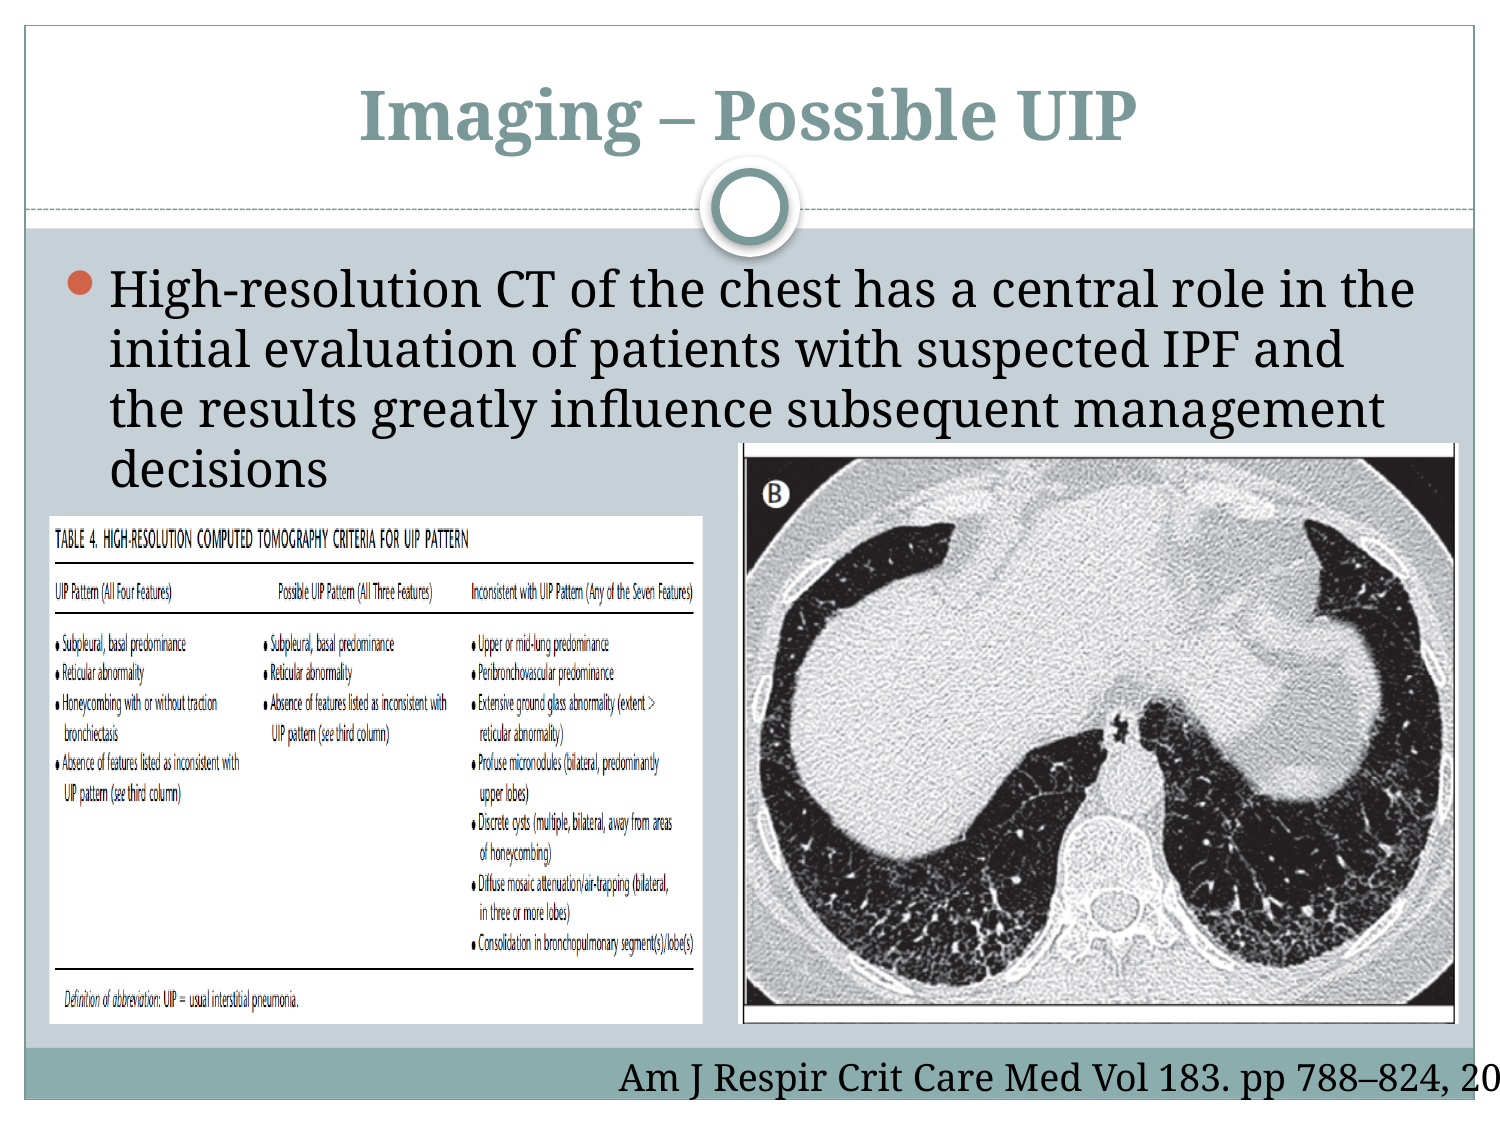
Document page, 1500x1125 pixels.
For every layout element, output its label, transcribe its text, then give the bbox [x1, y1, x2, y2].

title Imaging – Possible UIP [49, 37, 1450, 162]
text_box Am J Respir Crit Care Med Vol 183. pp 788–824, 2011 [603, 1046, 1500, 1107]
list High-resolution CT of the chest has a central role in the initial evaluation of patients with suspected IPF and the results greatly influence subsequent management decisions [49, 250, 1445, 1001]
picture [49, 516, 703, 1024]
picture [737, 443, 1459, 1024]
